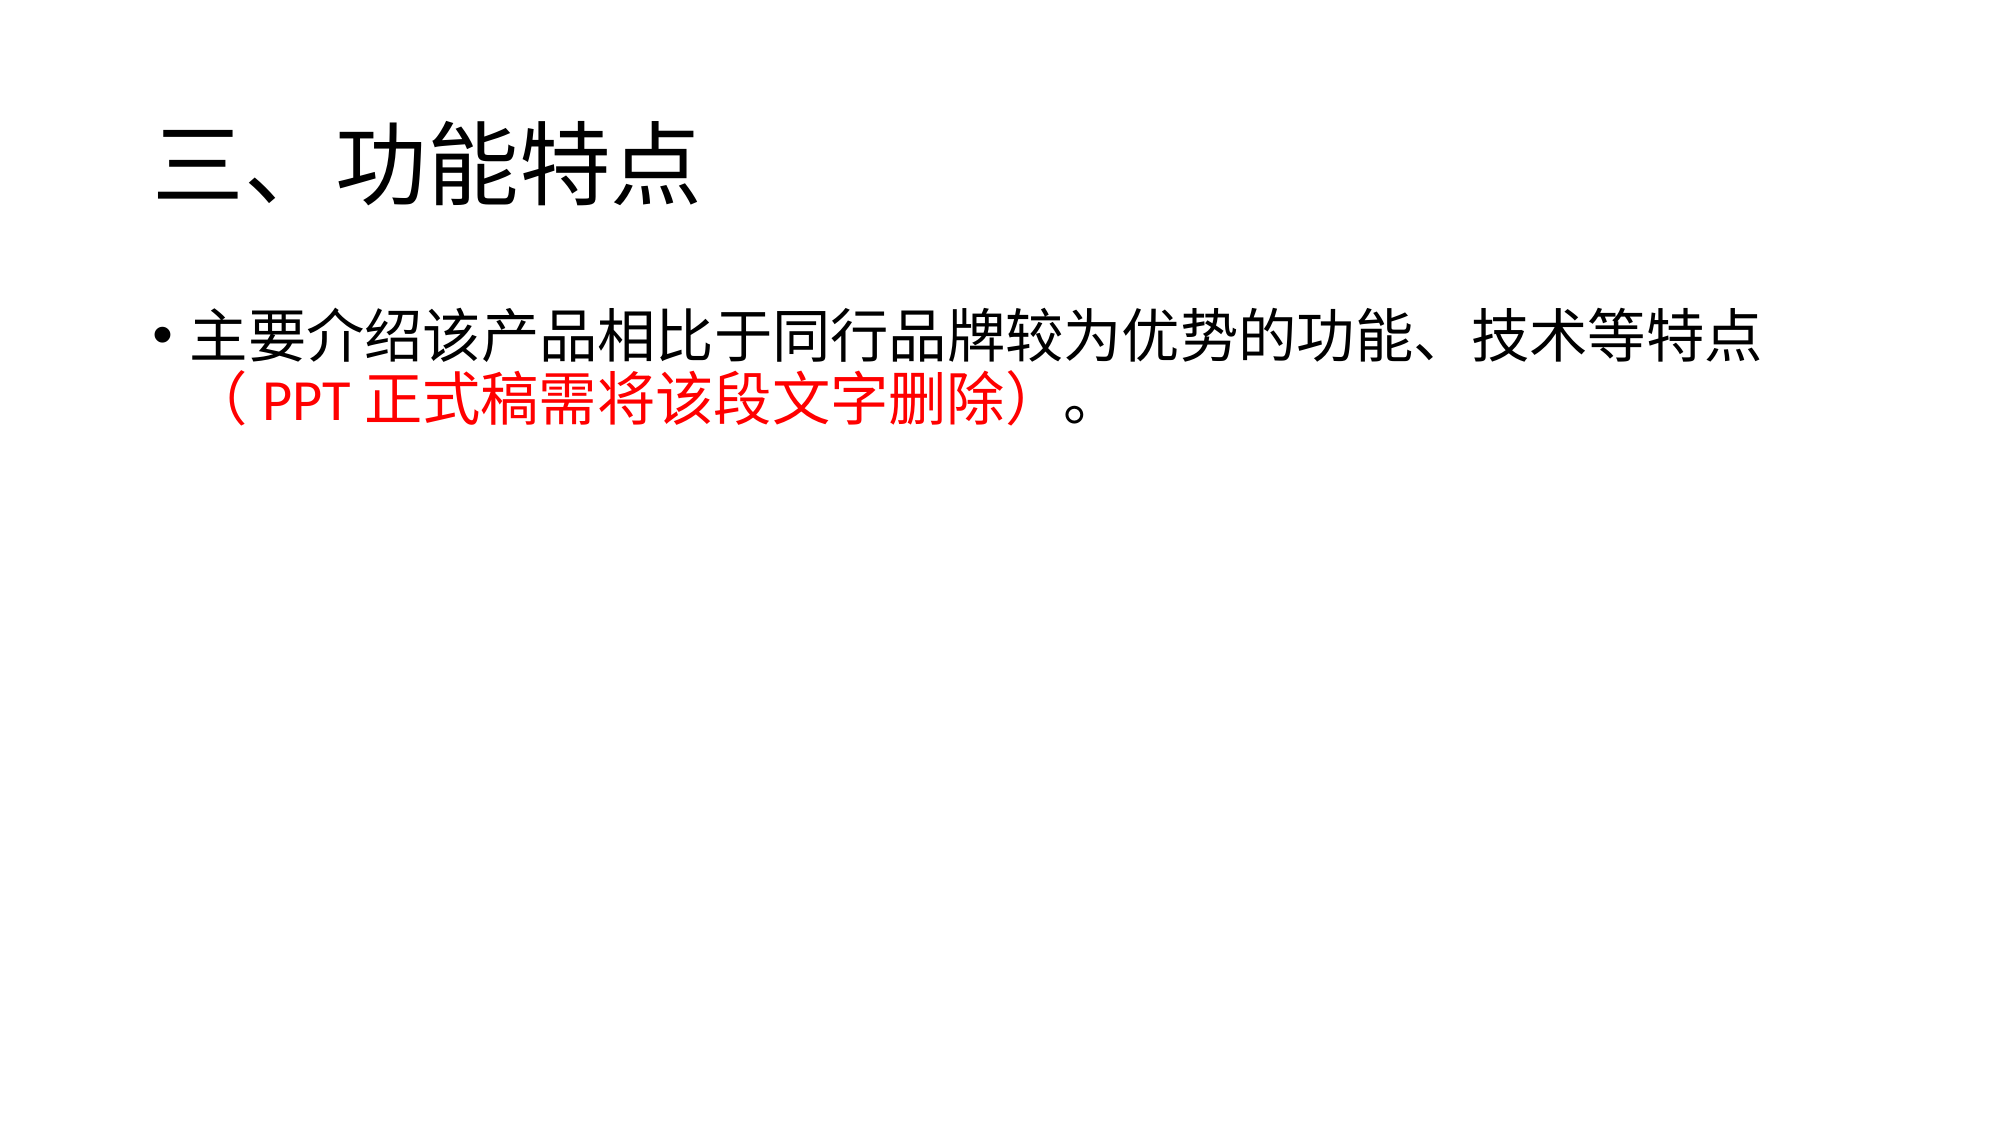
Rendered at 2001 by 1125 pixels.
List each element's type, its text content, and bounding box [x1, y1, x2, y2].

list 主要介绍该产品相比于同行品牌较为优势的功能、技术等特点（PPT正式稿需将该段文字删除）。 [137, 299, 1863, 1014]
title 三、功能特点 [137, 59, 1863, 278]
